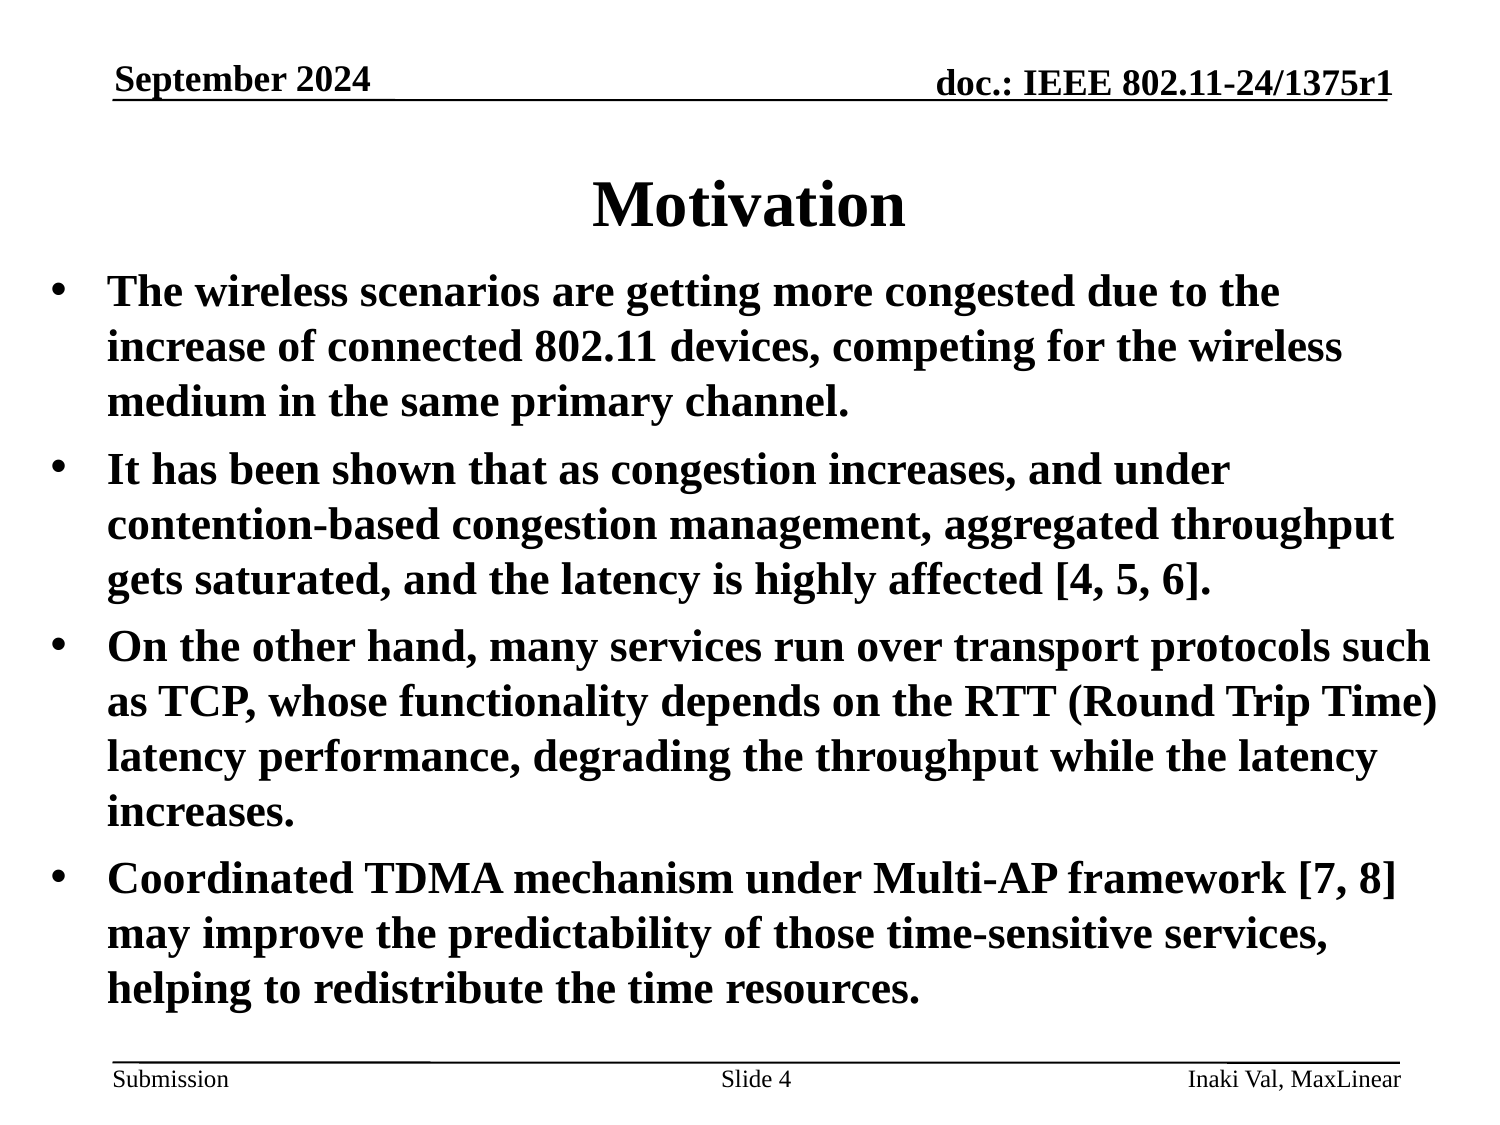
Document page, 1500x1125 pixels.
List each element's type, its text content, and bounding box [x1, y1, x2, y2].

title Motivation [112, 112, 1388, 253]
footer Inaki Val, MaxLinear [878, 1061, 1402, 1093]
slide_number Slide 4 [712, 1061, 800, 1123]
list The wireless scenarios are getting more congested due to the increase of connected 802.11 devices, competing for the wireless medium in the same primary channel. It has been shown that as congestion increases, and under contention-based congestion management, aggregated throughput gets saturated, and the latency is highly affected [4, 5, 6]. On the other hand, many services run over transport protocols such as TCP, whose functionality depends on the RTT (Round Trip Time) latency performance, degrading the throughput while the latency increases. Coordinated TDMA mechanism under Multi-AP framework [7, 8] may improve the predictability of those time-sensitive services, helping to redistribute the time resources. [35, 253, 1461, 1010]
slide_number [114, 54, 423, 100]
